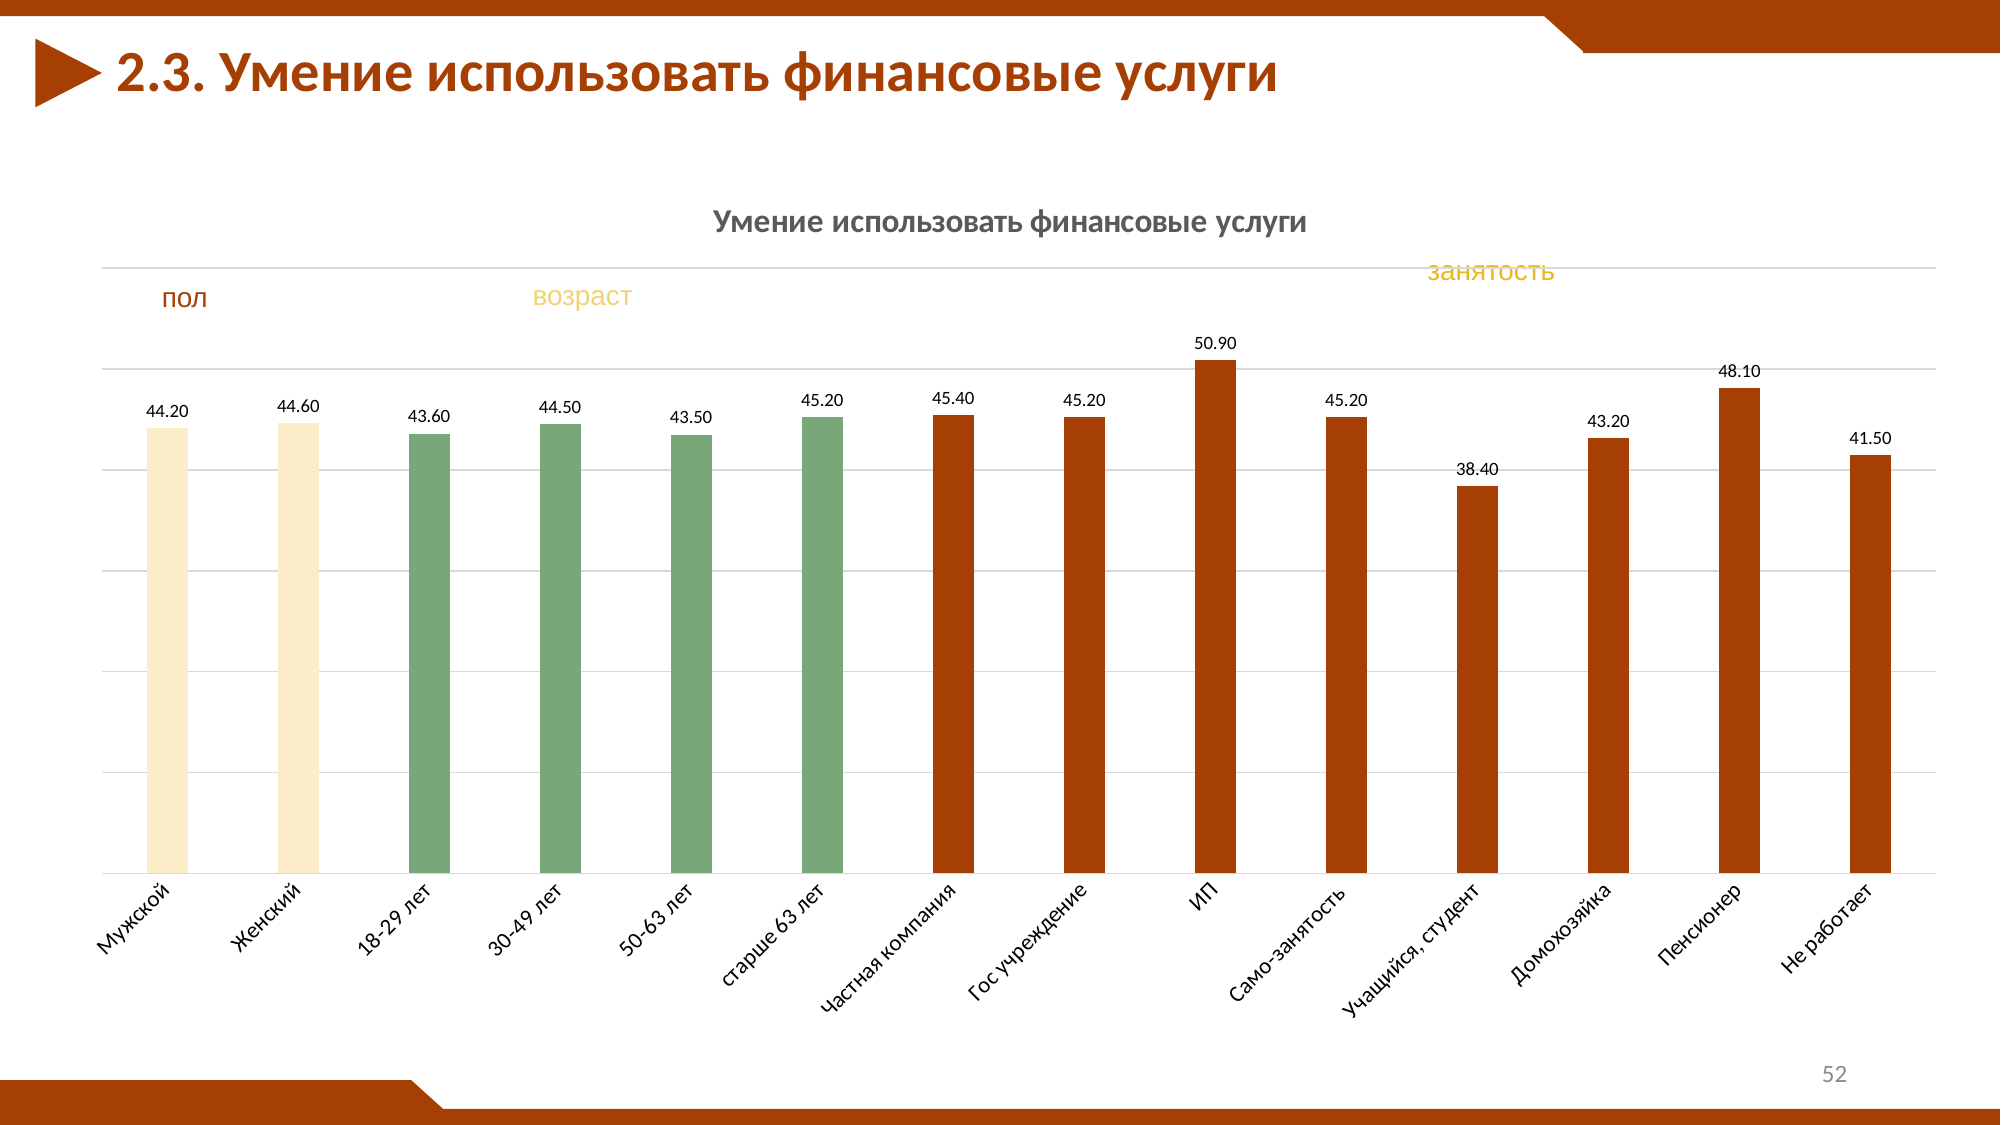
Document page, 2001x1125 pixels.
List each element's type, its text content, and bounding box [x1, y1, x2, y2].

text_box 2.3. Умение использовать финансовые услуги [101, 17, 1728, 129]
text_box [34, 36, 105, 109]
chart [55, 172, 1975, 1043]
slide_number 52 [1412, 1043, 1863, 1103]
